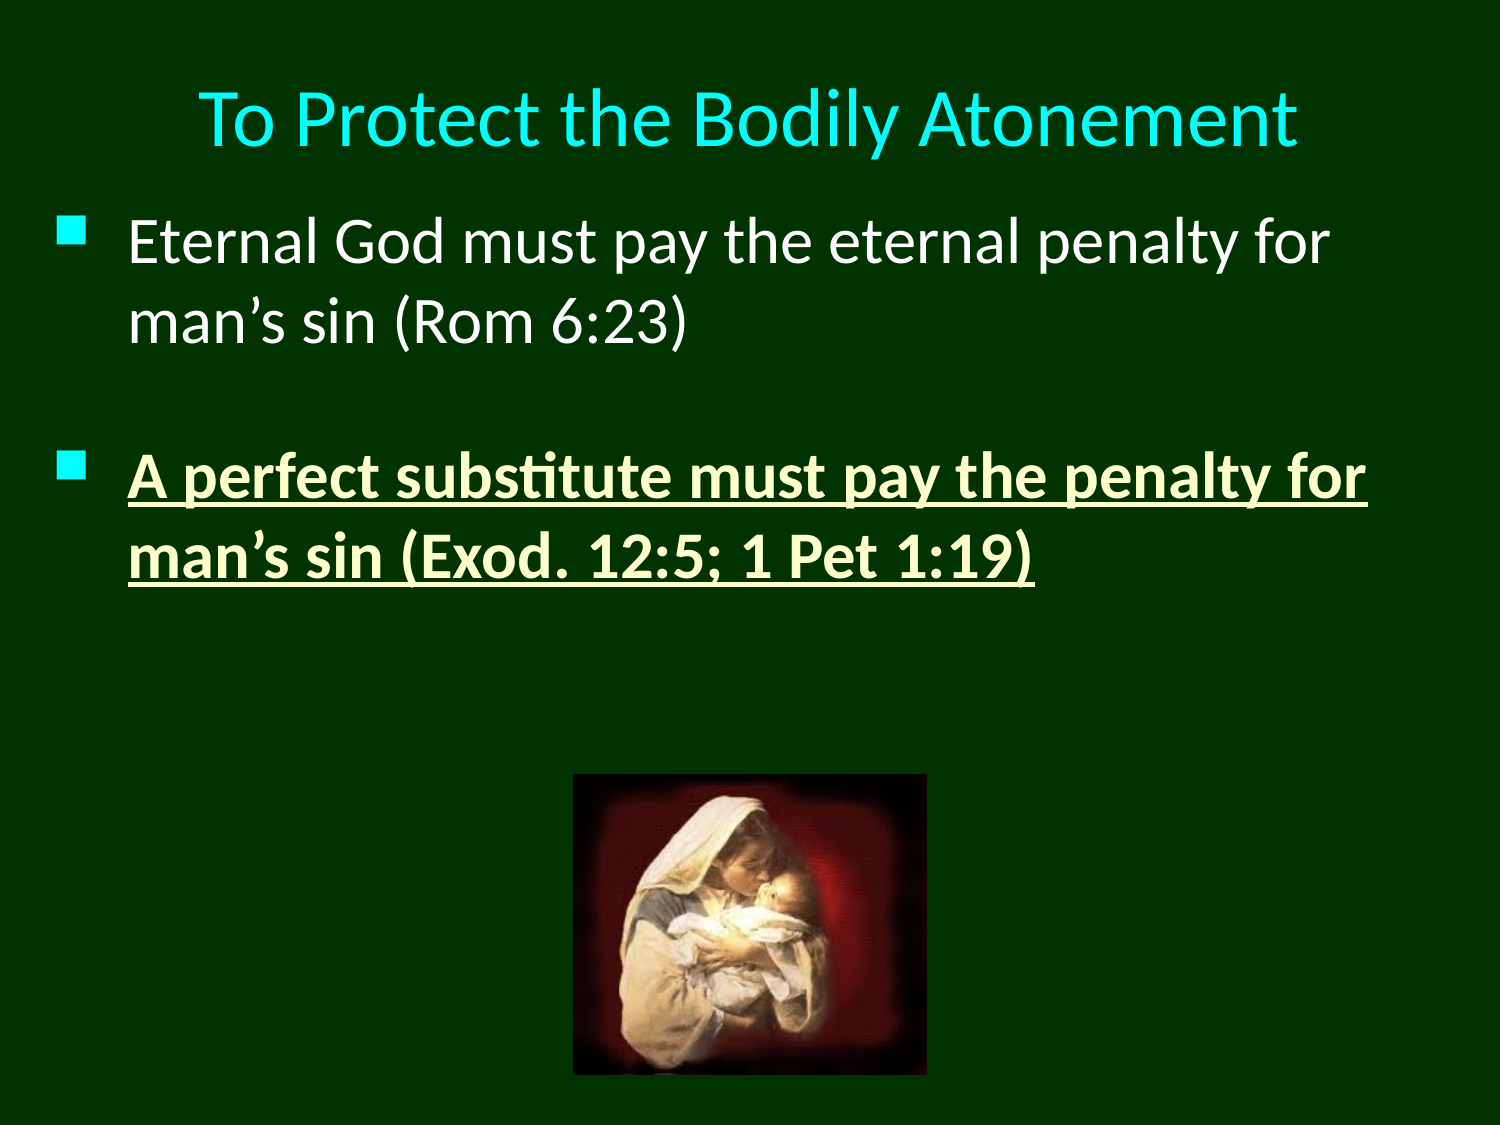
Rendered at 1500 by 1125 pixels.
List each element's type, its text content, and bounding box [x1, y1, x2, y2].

list Eternal God must pay the eternal penalty for man’s sin (Rom 6:23) A perfect substitute must pay the penalty for man’s sin (Exod. 12:5; 1 Pet 1:19) [37, 188, 1463, 651]
title To Protect the Bodily Atonement [112, 37, 1388, 188]
picture [572, 774, 927, 1076]
